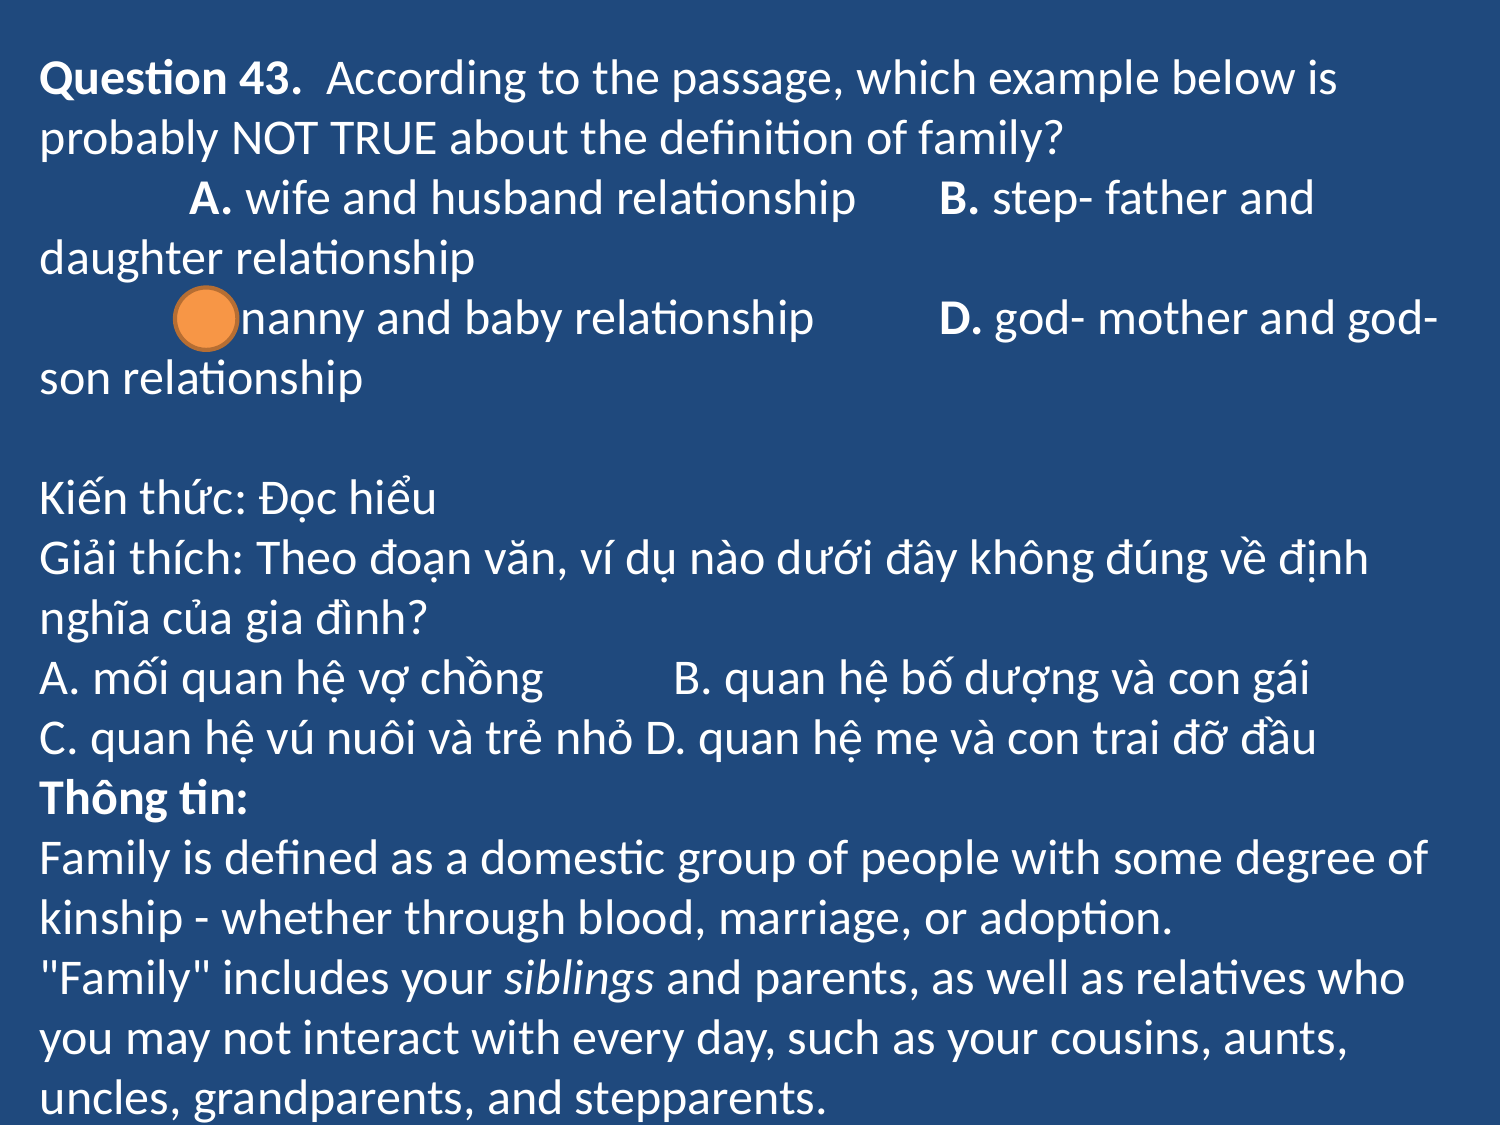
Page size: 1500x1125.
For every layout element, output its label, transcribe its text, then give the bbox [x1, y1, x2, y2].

text_box Question 43. According to the passage, which example below is probably NOT TRUE about the definition of family? A. wife and husband relationship B. step- father and daughter relationship C. nanny and baby relationship D. god- mother and god-son relationship Kiến thức: Đọc hiểu Giải thích: Theo đoạn văn, ví dụ nào dưới đây không đúng về định nghĩa của gia đình? A. mối quan hệ vợ chồng B. quan hệ bố dượng và con gái C. quan hệ vú nuôi và trẻ nhỏ D. quan hệ mẹ và con trai đỡ đầu Thông tin: Family is defined as a domestic group of people with some degree of kinship - whether through blood, marriage, or adoption. "Family" includes your siblings and parents, as well as relatives who you may not interact with every day, such as your cousins, aunts, uncles, grandparents, and stepparents. [24, 37, 1500, 1125]
text_box [172, 285, 240, 352]
